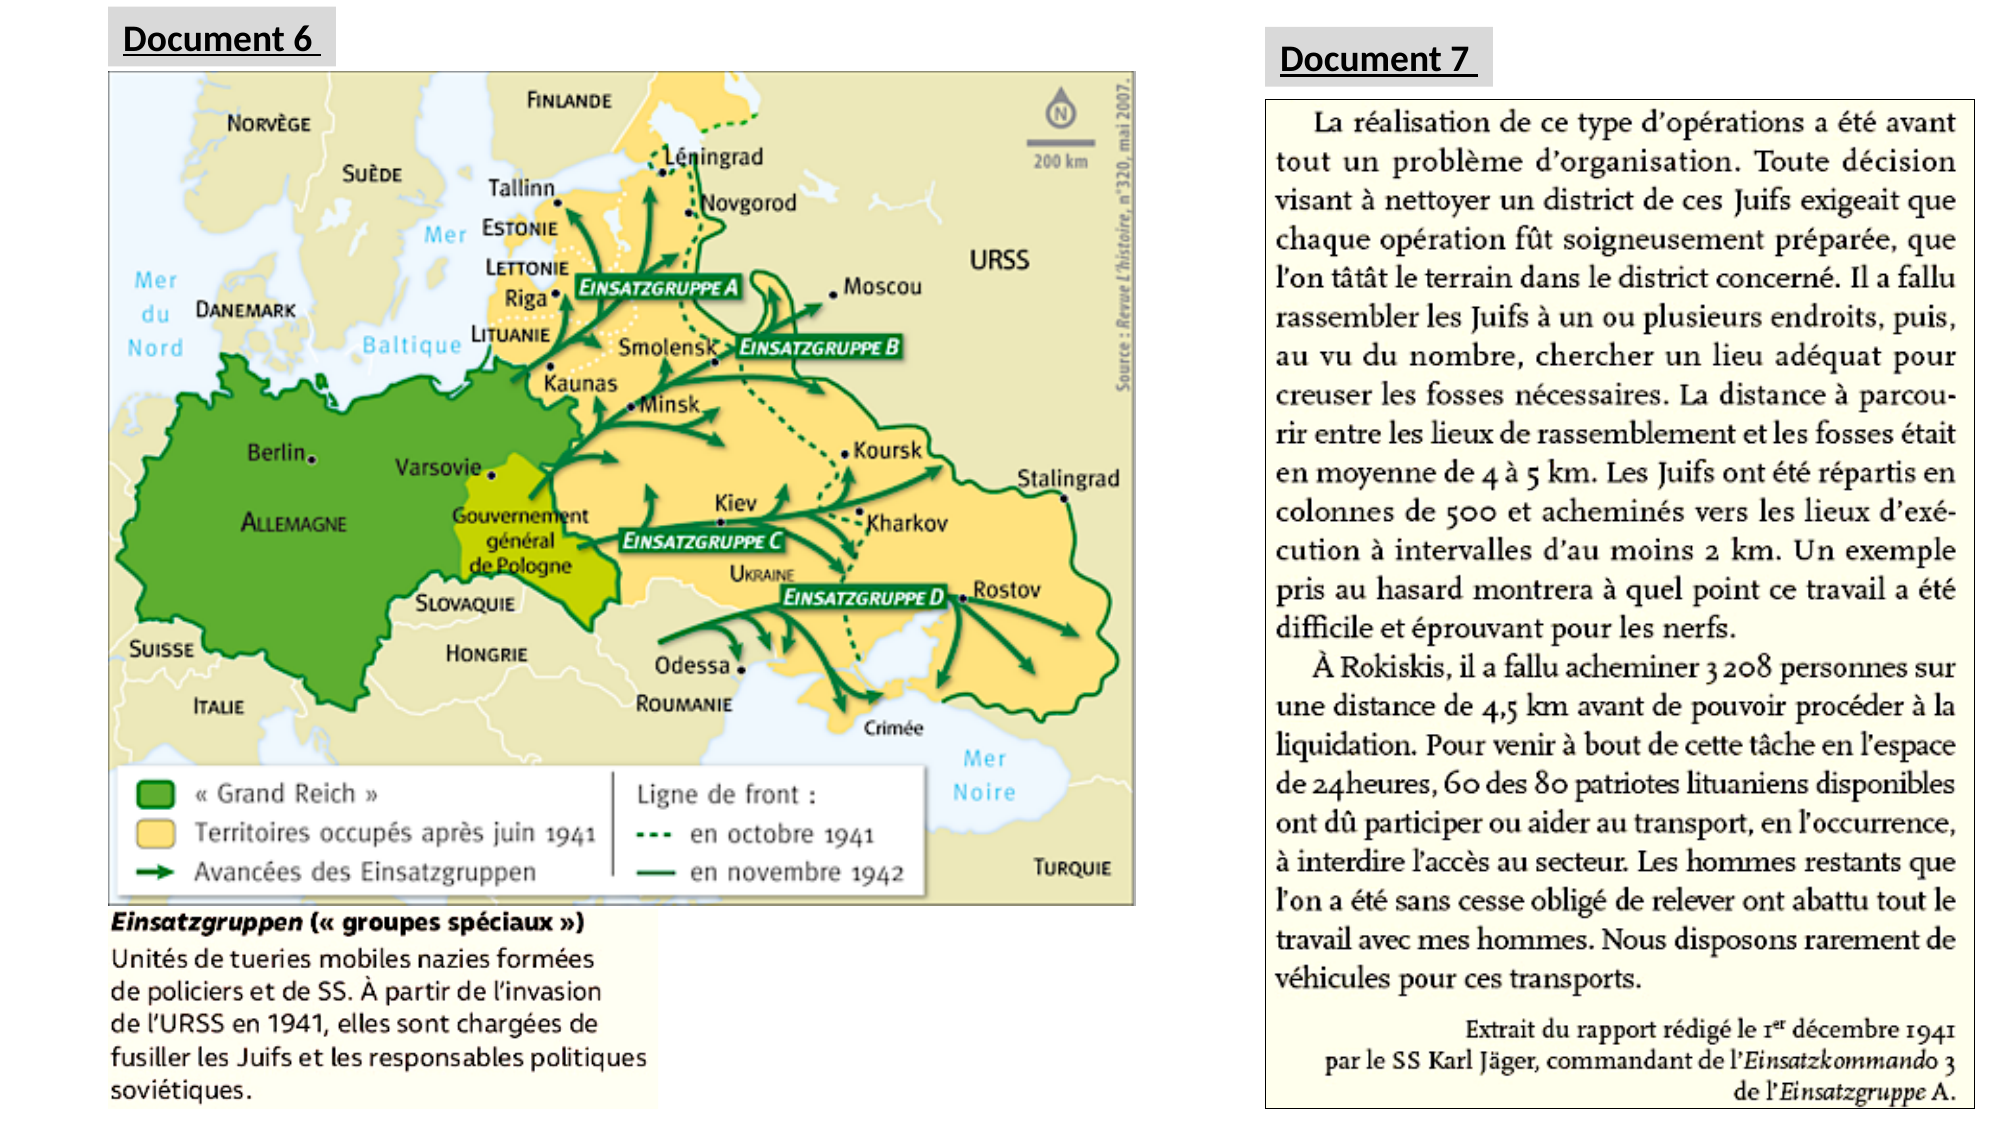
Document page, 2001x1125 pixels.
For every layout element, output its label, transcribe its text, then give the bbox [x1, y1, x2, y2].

picture [1265, 99, 1975, 1109]
picture [108, 909, 659, 1109]
picture [108, 71, 1136, 906]
text_box Document 6 [108, 6, 336, 67]
text_box Document 7 [1265, 26, 1493, 87]
